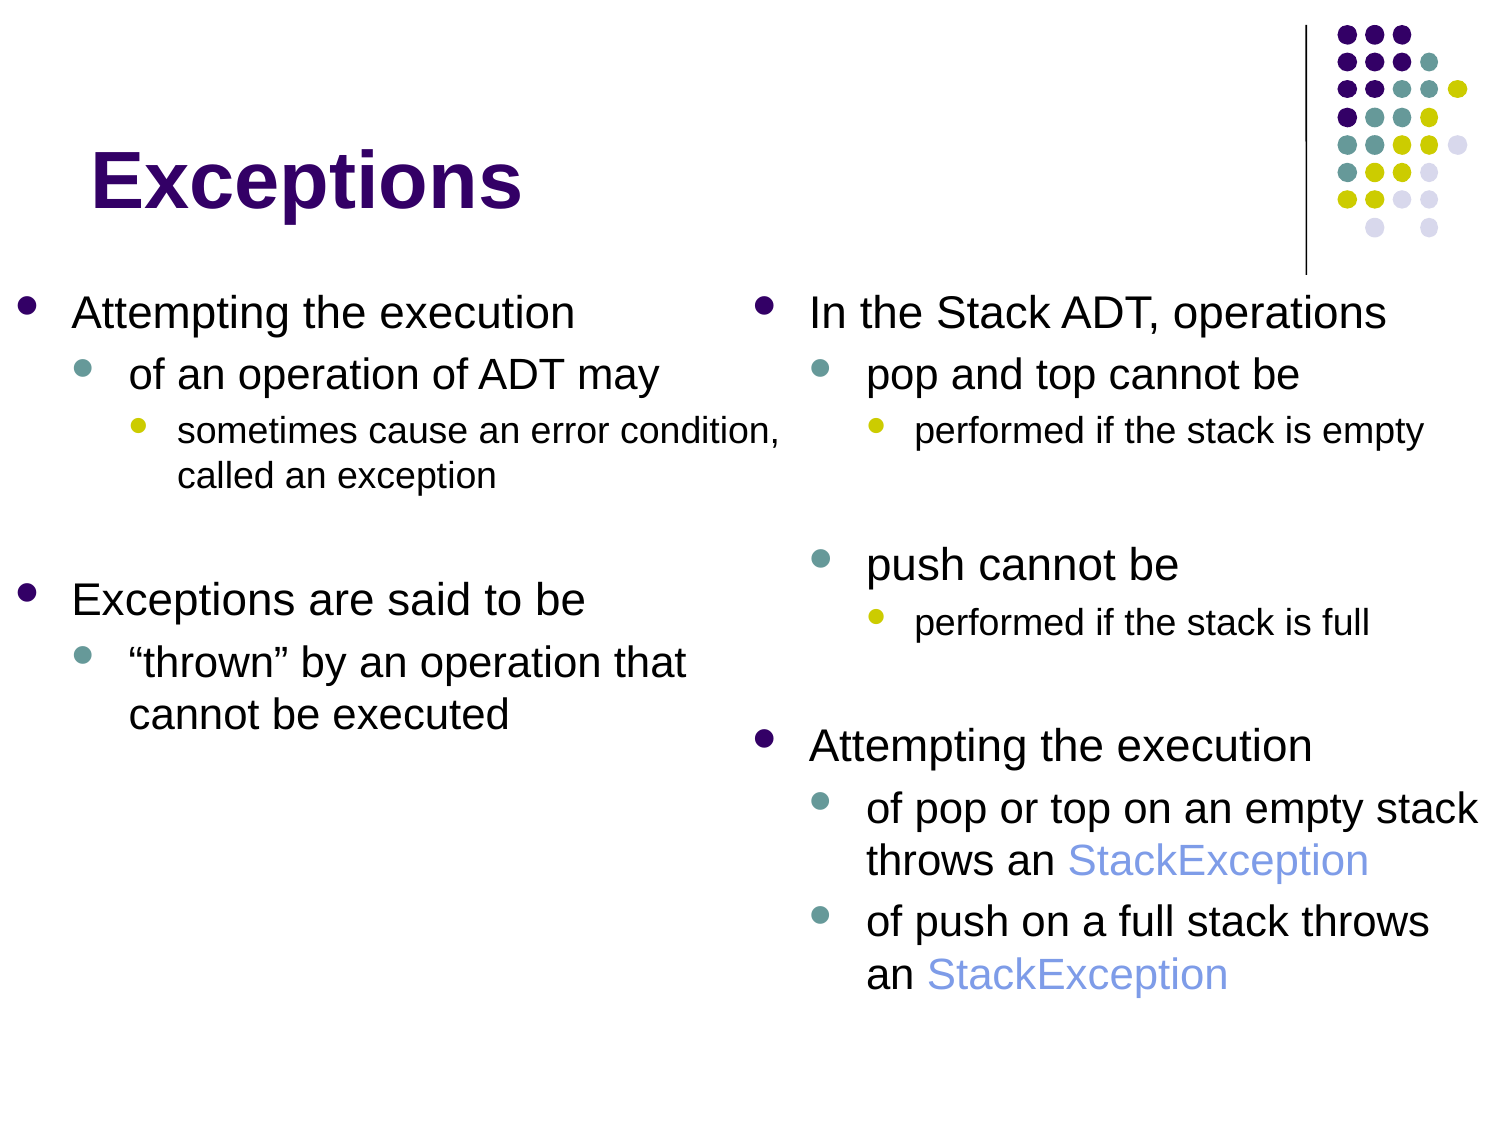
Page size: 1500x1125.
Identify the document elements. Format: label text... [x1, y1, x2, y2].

list Attempting the execution of an operation of ADT may sometimes cause an error condition, called an exception Exceptions are said to be “thrown” by an operation that cannot be executed [0, 275, 737, 1013]
list In the Stack ADT, operations pop and top cannot be performed if the stack is empty push cannot be performed if the stack is full Attempting the execution of pop or top on an empty stack throws an StackException of push on a full stack throws an StackException [737, 275, 1500, 1013]
title Exceptions [75, 20, 1313, 233]
